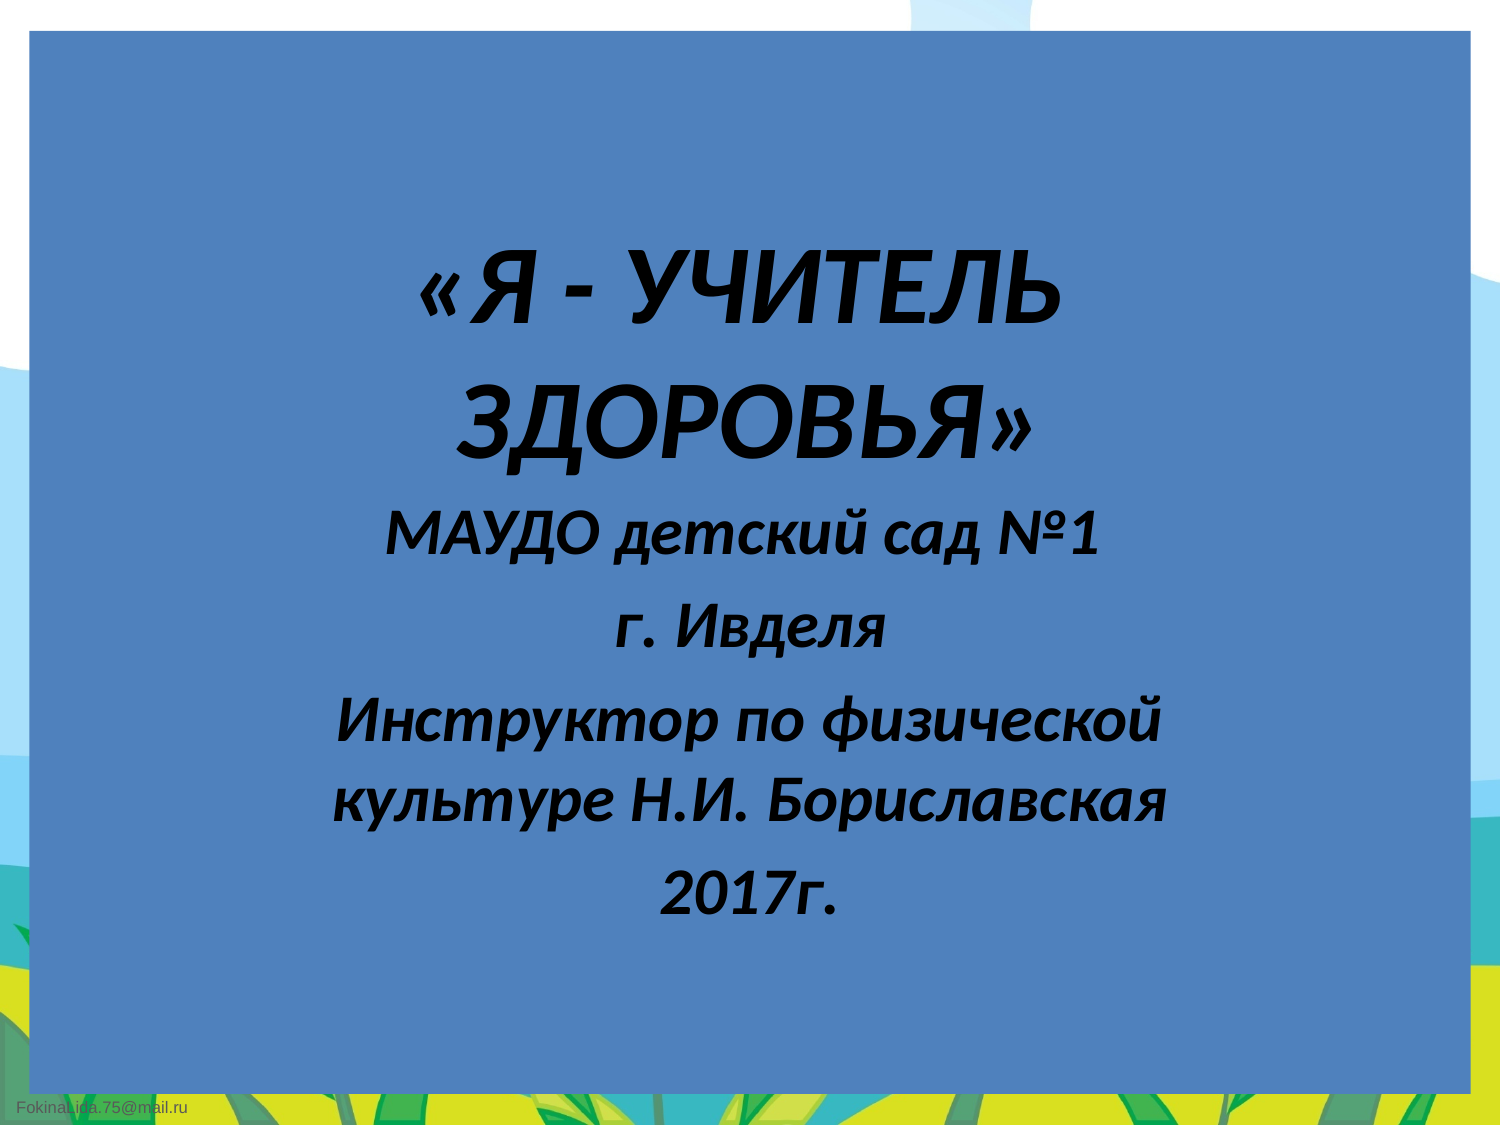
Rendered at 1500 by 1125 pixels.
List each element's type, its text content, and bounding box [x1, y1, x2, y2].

subtitle МАУДО детский сад №1 г. Ивделя Инструктор по физической культуре Н.И. Бориславская 2017г. [224, 480, 1276, 926]
picture [0, 0, 1500, 1125]
title «Я - УЧИТЕЛЬ ЗДОРОВЬЯ» [112, 101, 1388, 591]
